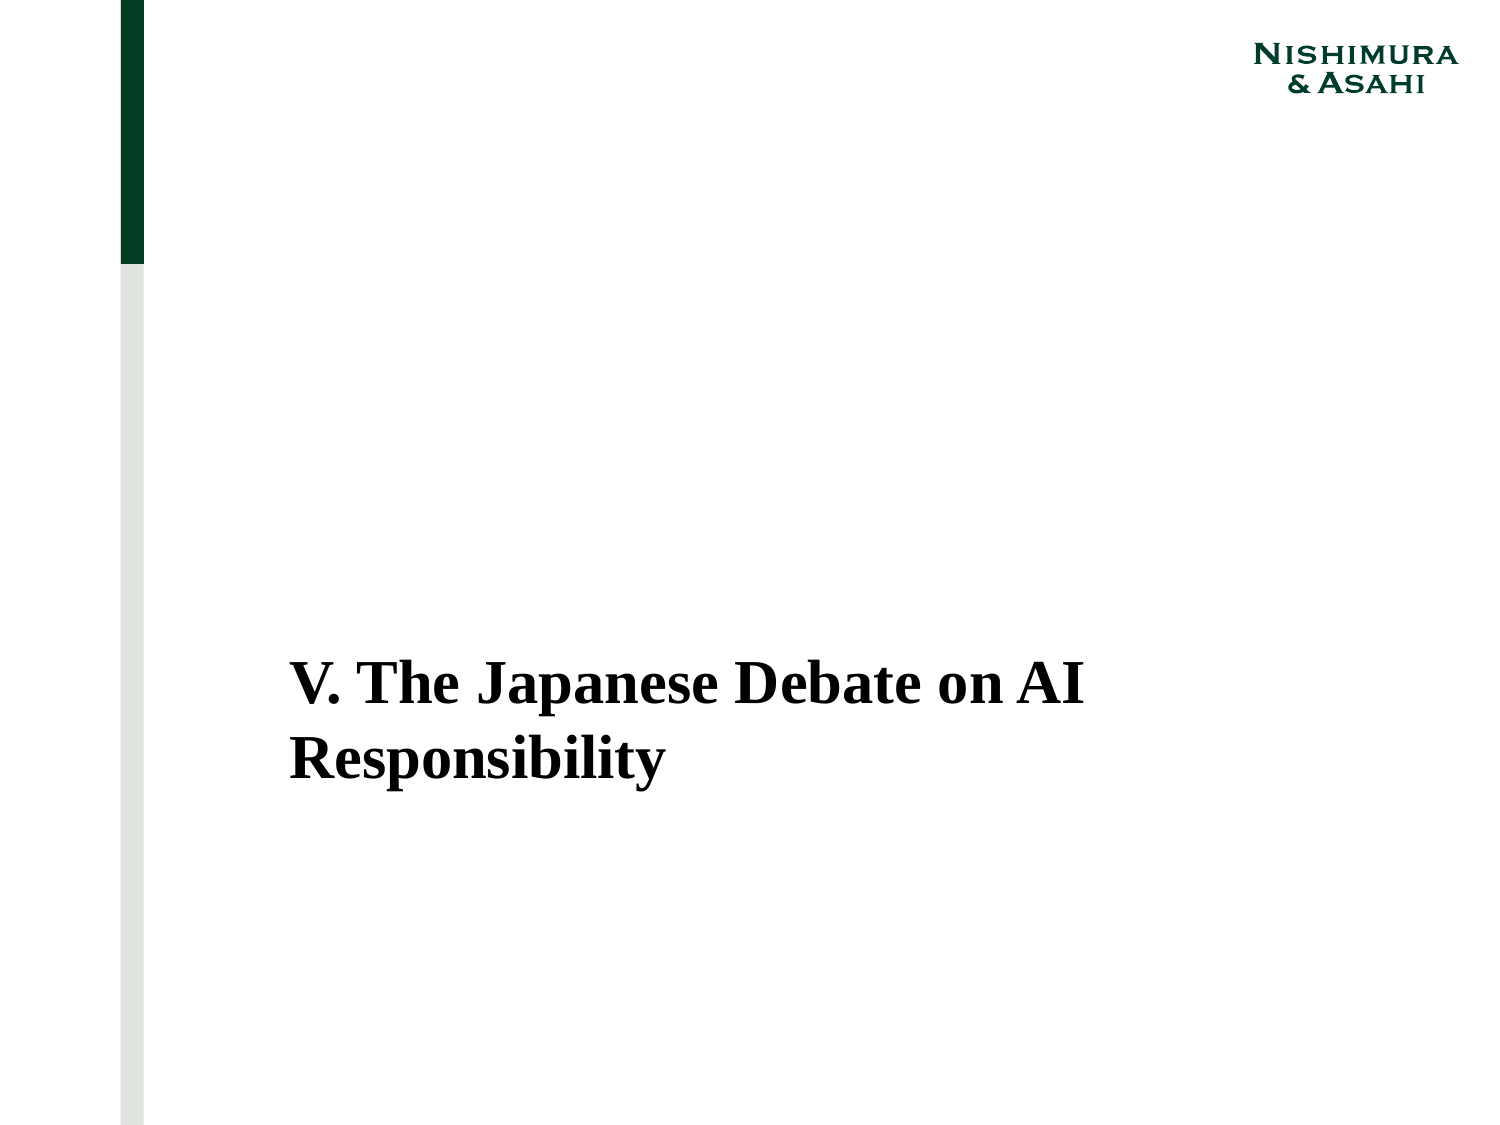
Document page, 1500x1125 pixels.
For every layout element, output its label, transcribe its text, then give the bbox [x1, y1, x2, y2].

title V. The Japanese Debate on AI Responsibility [289, 669, 1353, 764]
